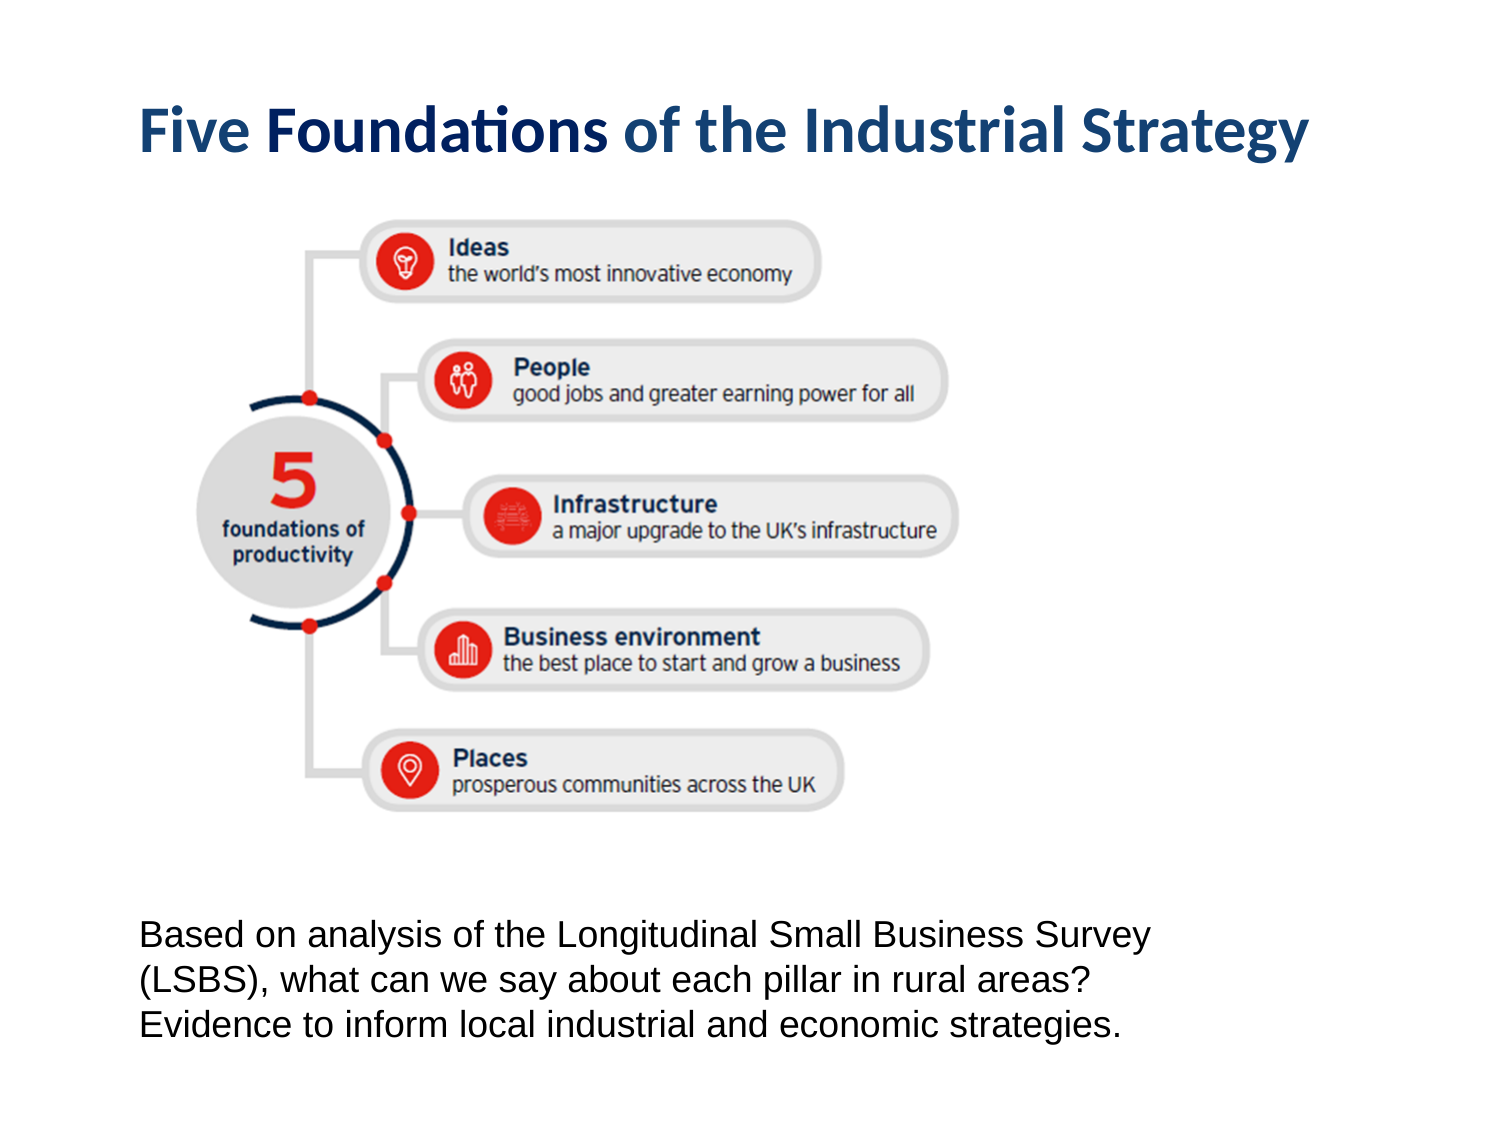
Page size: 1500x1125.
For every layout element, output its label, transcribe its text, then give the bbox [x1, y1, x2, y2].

picture [170, 195, 1002, 843]
text_box Five Foundations of the Industrial Strategy [124, 78, 1326, 173]
text_box Based on analysis of the Longitudinal Small Business Survey (LSBS), what can we say about each pillar in rural areas? Evidence to inform local industrial and economic strategies. [123, 902, 1223, 1052]
